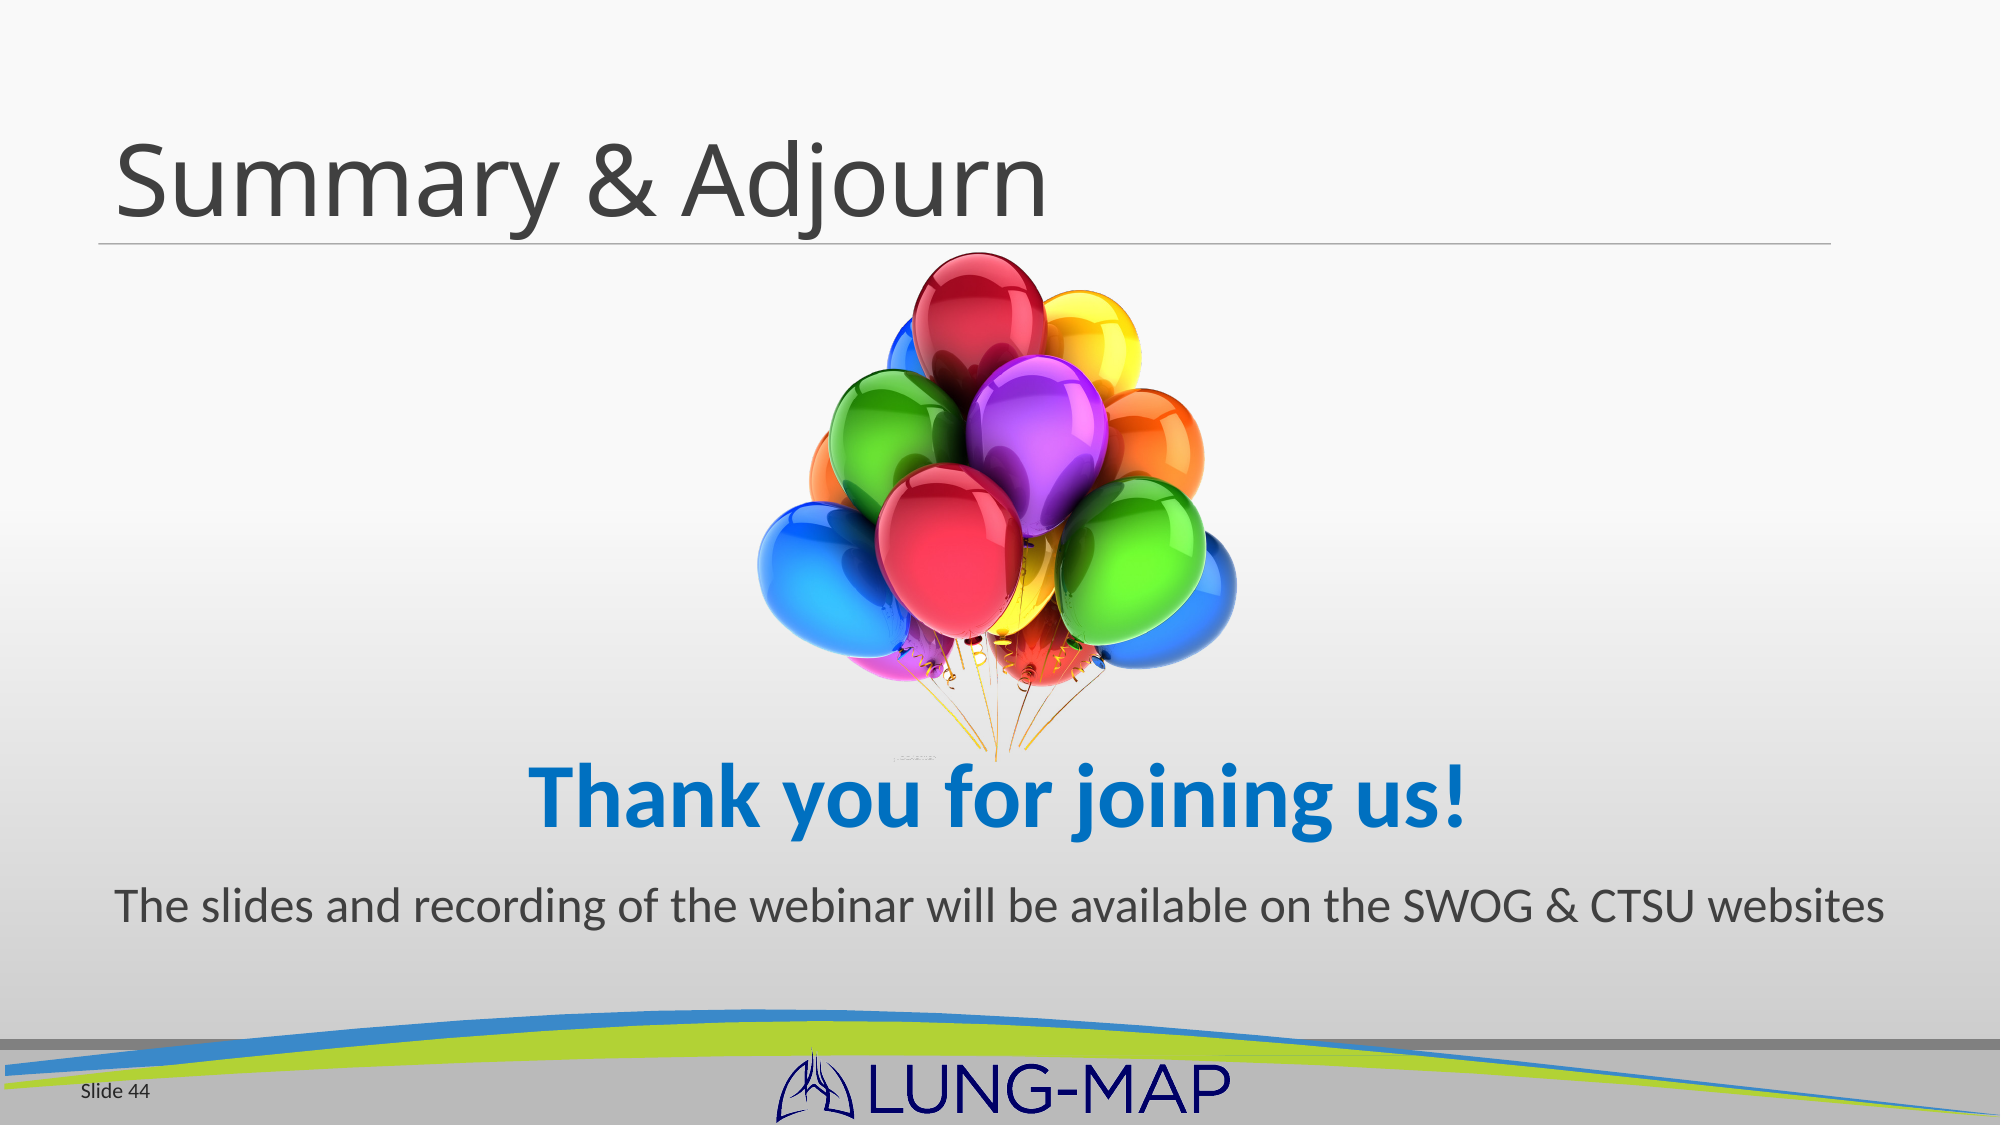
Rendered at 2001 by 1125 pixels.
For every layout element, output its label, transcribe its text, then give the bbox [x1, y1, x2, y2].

list Thank you for joining us! [135, 513, 1865, 871]
title Summary & Adjourn [99, 5, 1830, 245]
picture [756, 244, 1244, 762]
slide_number Slide 44 [9, 1059, 166, 1120]
text_box The slides and recording of the webinar will be available on the SWOG & CTSU websites [63, 871, 1937, 1044]
picture [578, 1044, 1422, 1125]
